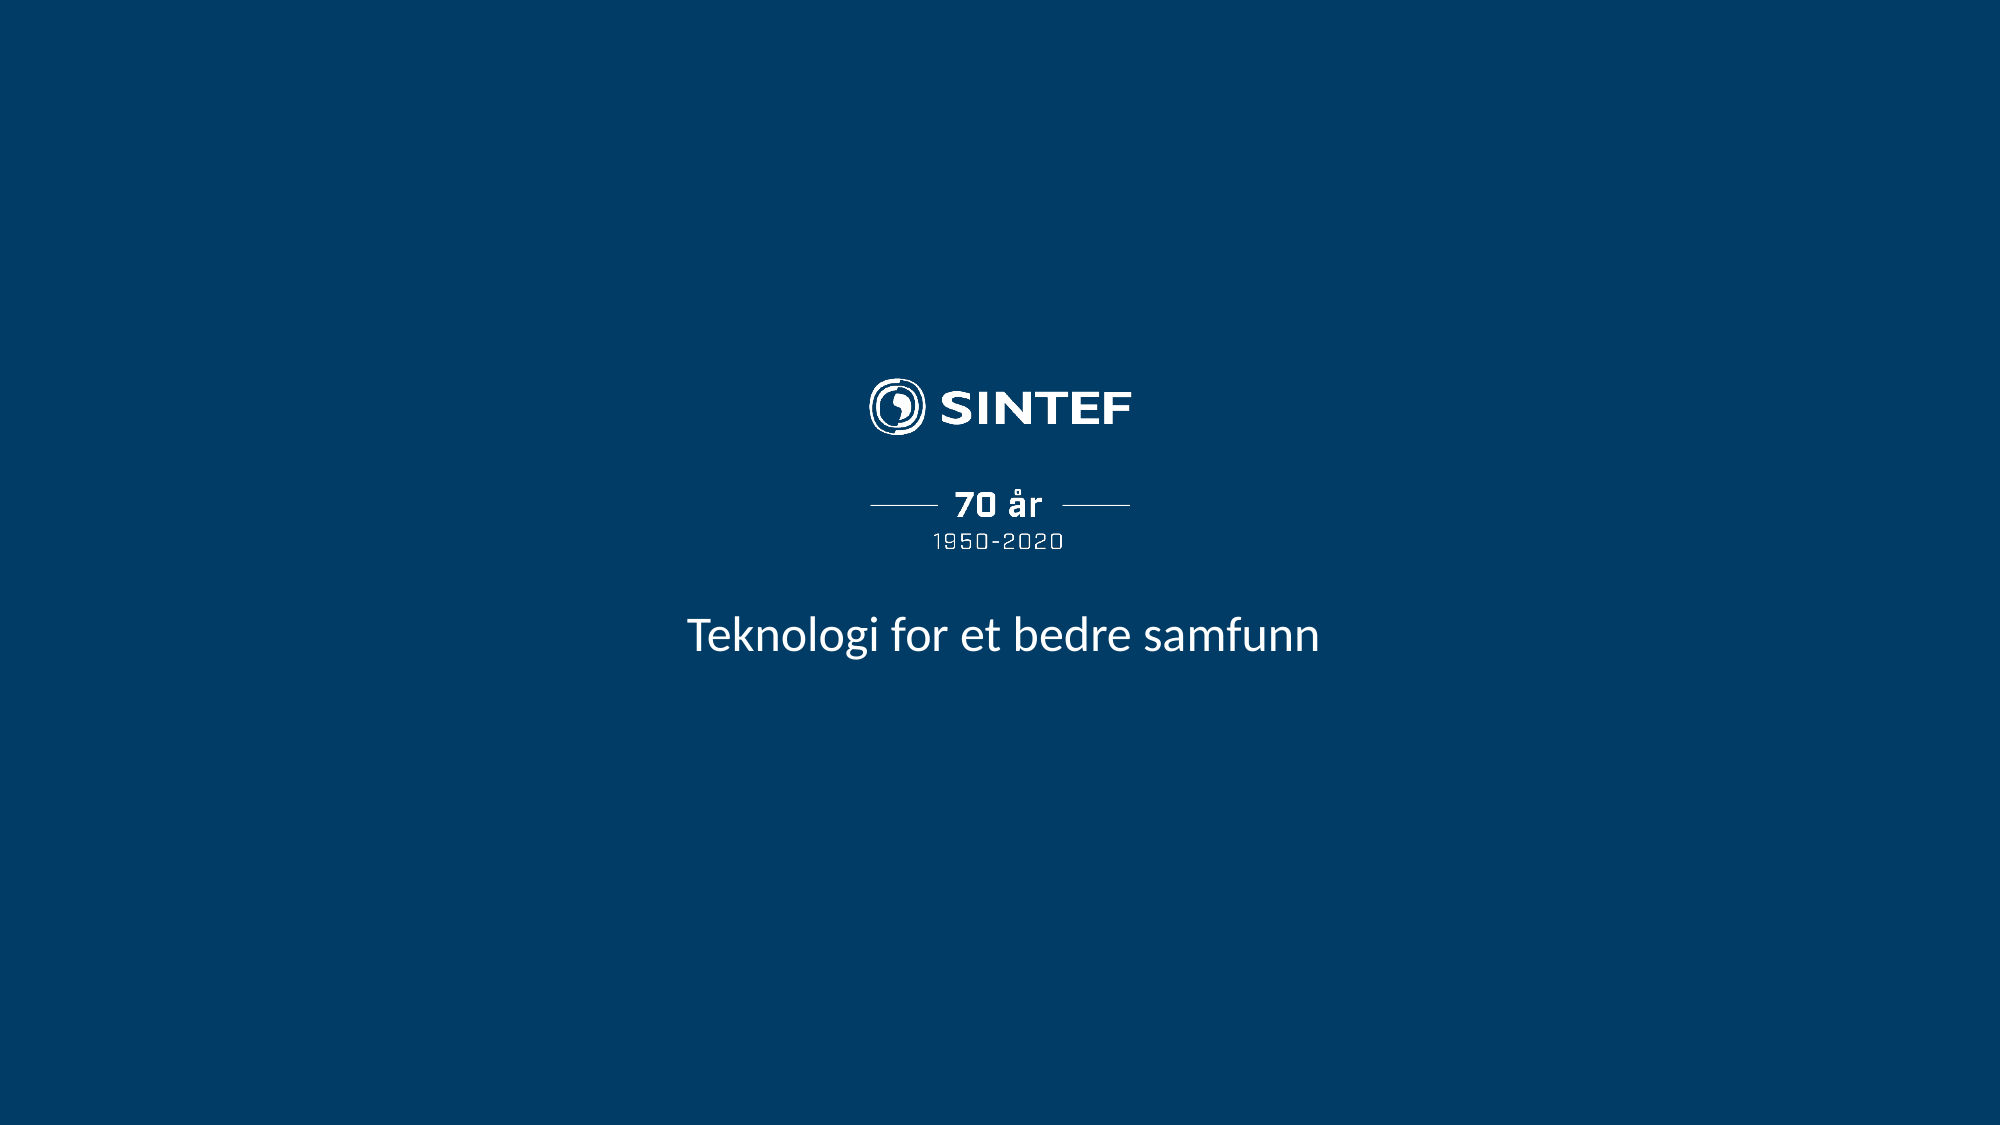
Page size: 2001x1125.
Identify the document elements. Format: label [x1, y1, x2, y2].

picture [868, 377, 1132, 550]
